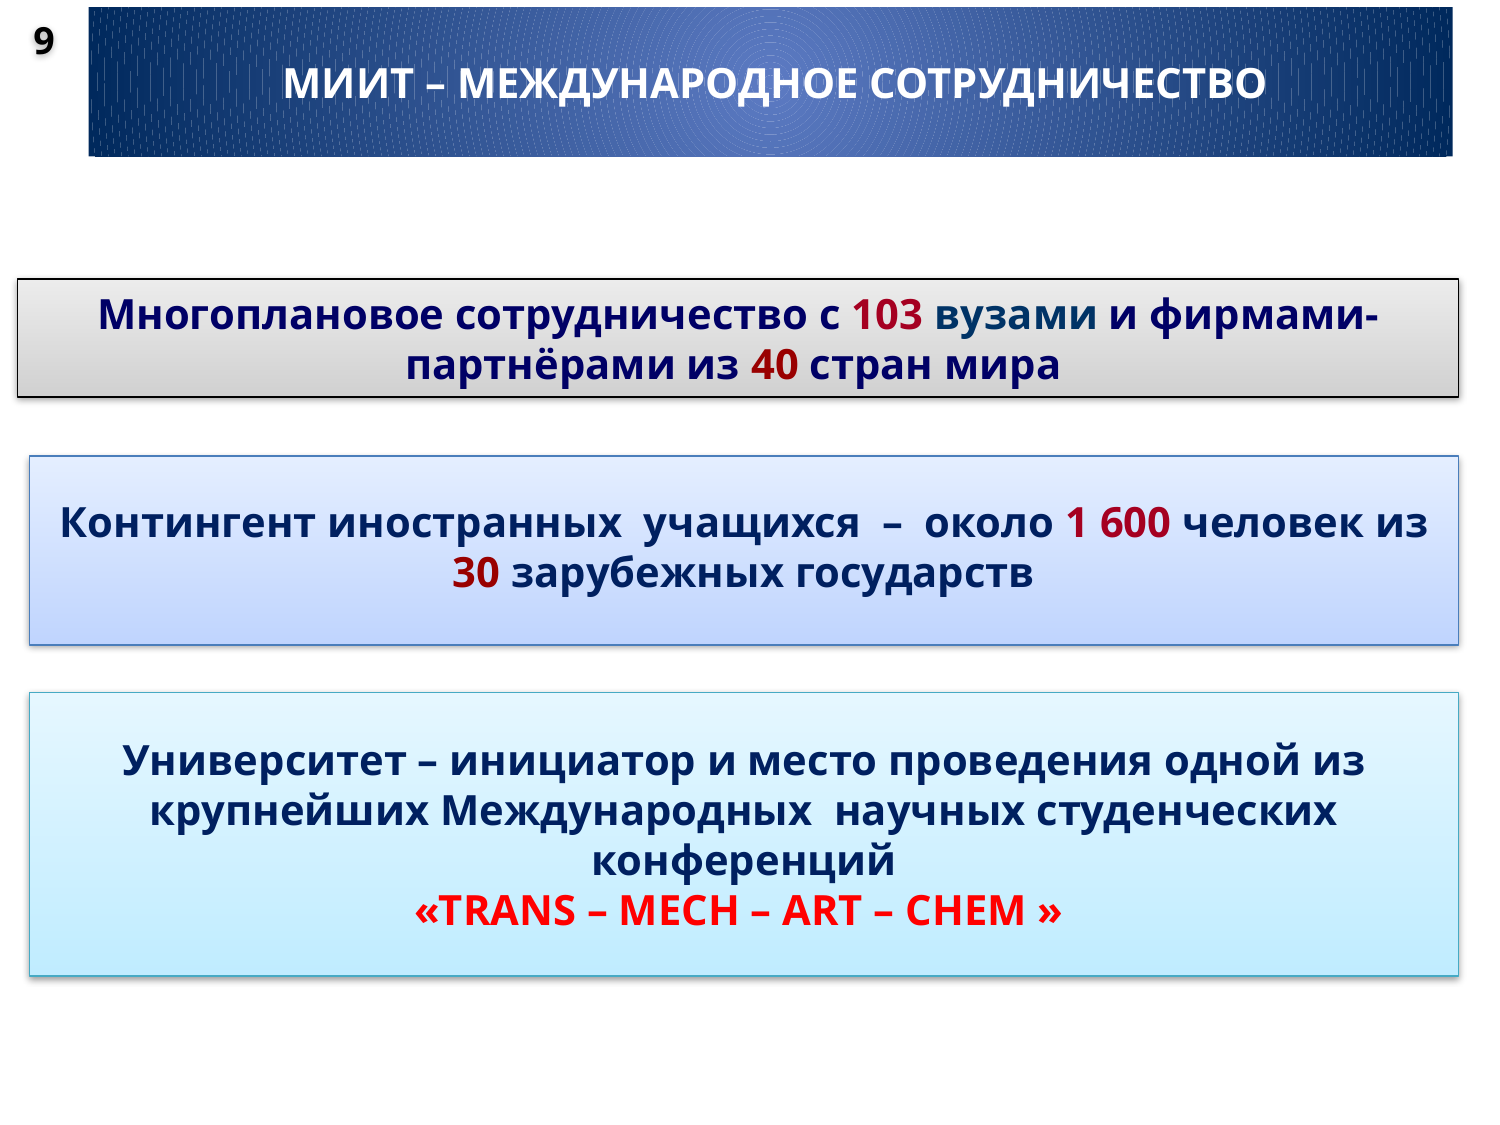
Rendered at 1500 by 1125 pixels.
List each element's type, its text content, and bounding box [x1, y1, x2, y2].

text_box [0, 455, 1500, 740]
slide_number 9 [0, 11, 118, 67]
text_box Университет – инициатор и место проведения одной из крупнейших Международных научных студенческих конференций «TRANS – MECH – ART – CHEM » [29, 692, 1459, 977]
text_box МИИТ – МЕЖДУНАРОДНОЕ СОТРУДНИЧЕСТВО [86, 5, 1455, 158]
text_box Контингент иностранных учащихся – около 1 600 человек из 30 зарубежных государств [29, 455, 1459, 646]
text_box Многоплановое сотрудничество с 103 вузами и фирмами-партнёрами из 40 стран мира [17, 278, 1459, 398]
